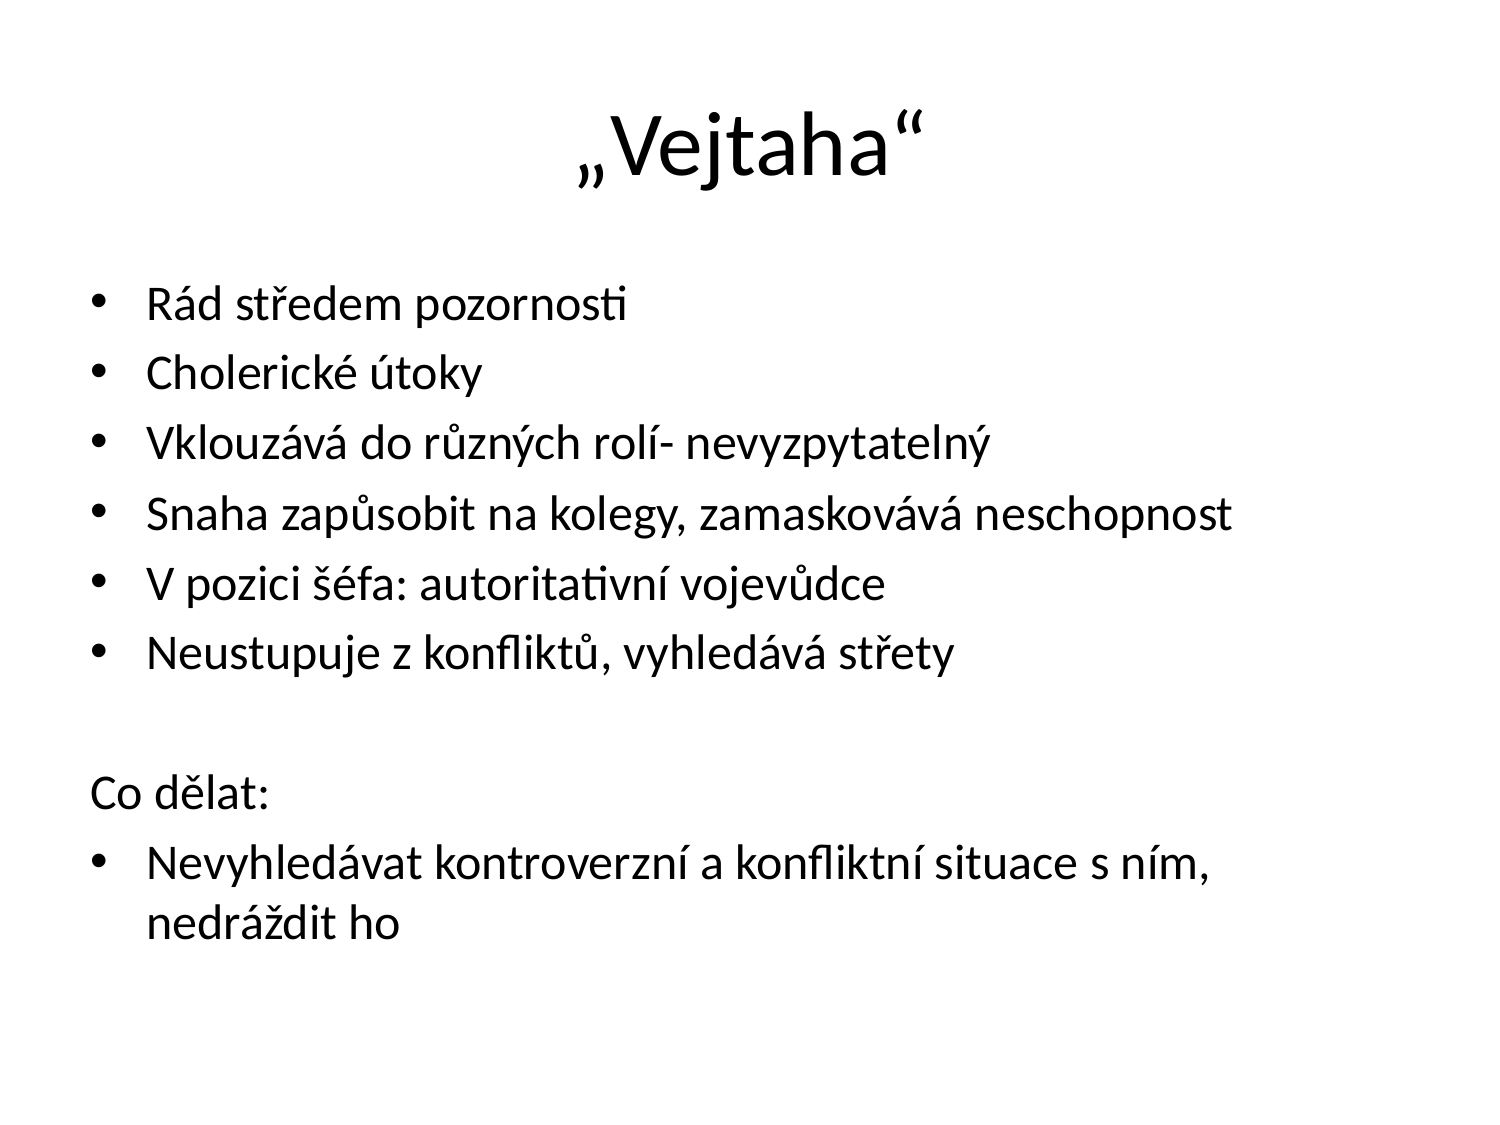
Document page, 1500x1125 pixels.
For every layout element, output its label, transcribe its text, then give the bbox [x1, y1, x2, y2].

list Rád středem pozornosti Cholerické útoky Vklouzává do různých rolí- nevyzpytatelný Snaha zapůsobit na kolegy, zamaskovává neschopnost V pozici šéfa: autoritativní vojevůdce Neustupuje z konfliktů, vyhledává střety Co dělat: Nevyhledávat kontroverzní a konfliktní situace s ním, nedráždit ho [75, 262, 1425, 1005]
title „Vejtaha“ [75, 45, 1425, 233]
